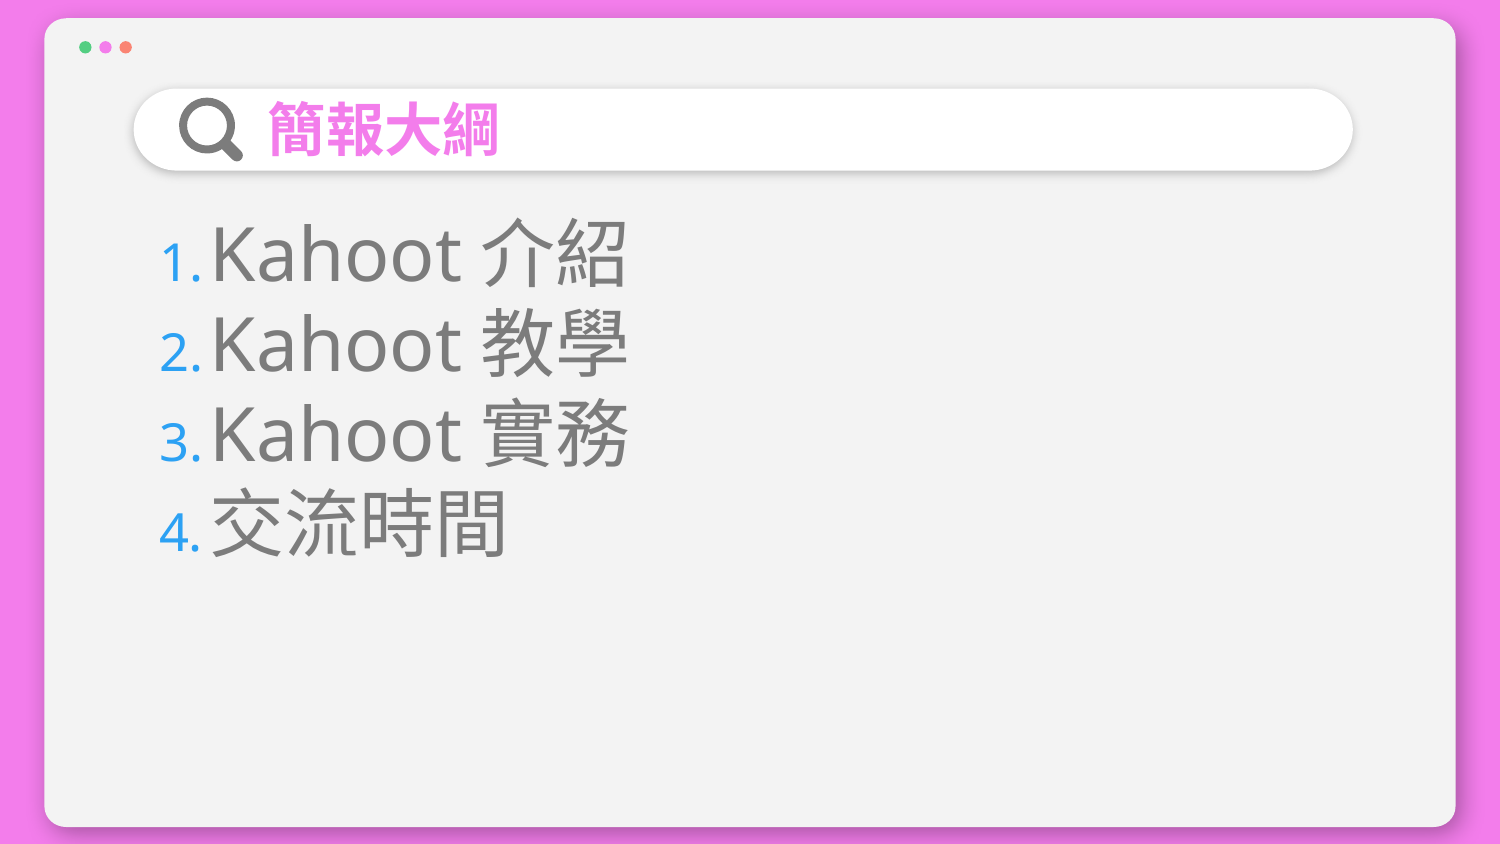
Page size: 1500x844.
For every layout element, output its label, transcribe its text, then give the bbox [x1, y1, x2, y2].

subtitle Kahoot介紹 Kahoot教學 Kahoot實務 交流時間 [119, 191, 1383, 747]
title 簡報大綱 [252, 89, 1317, 168]
